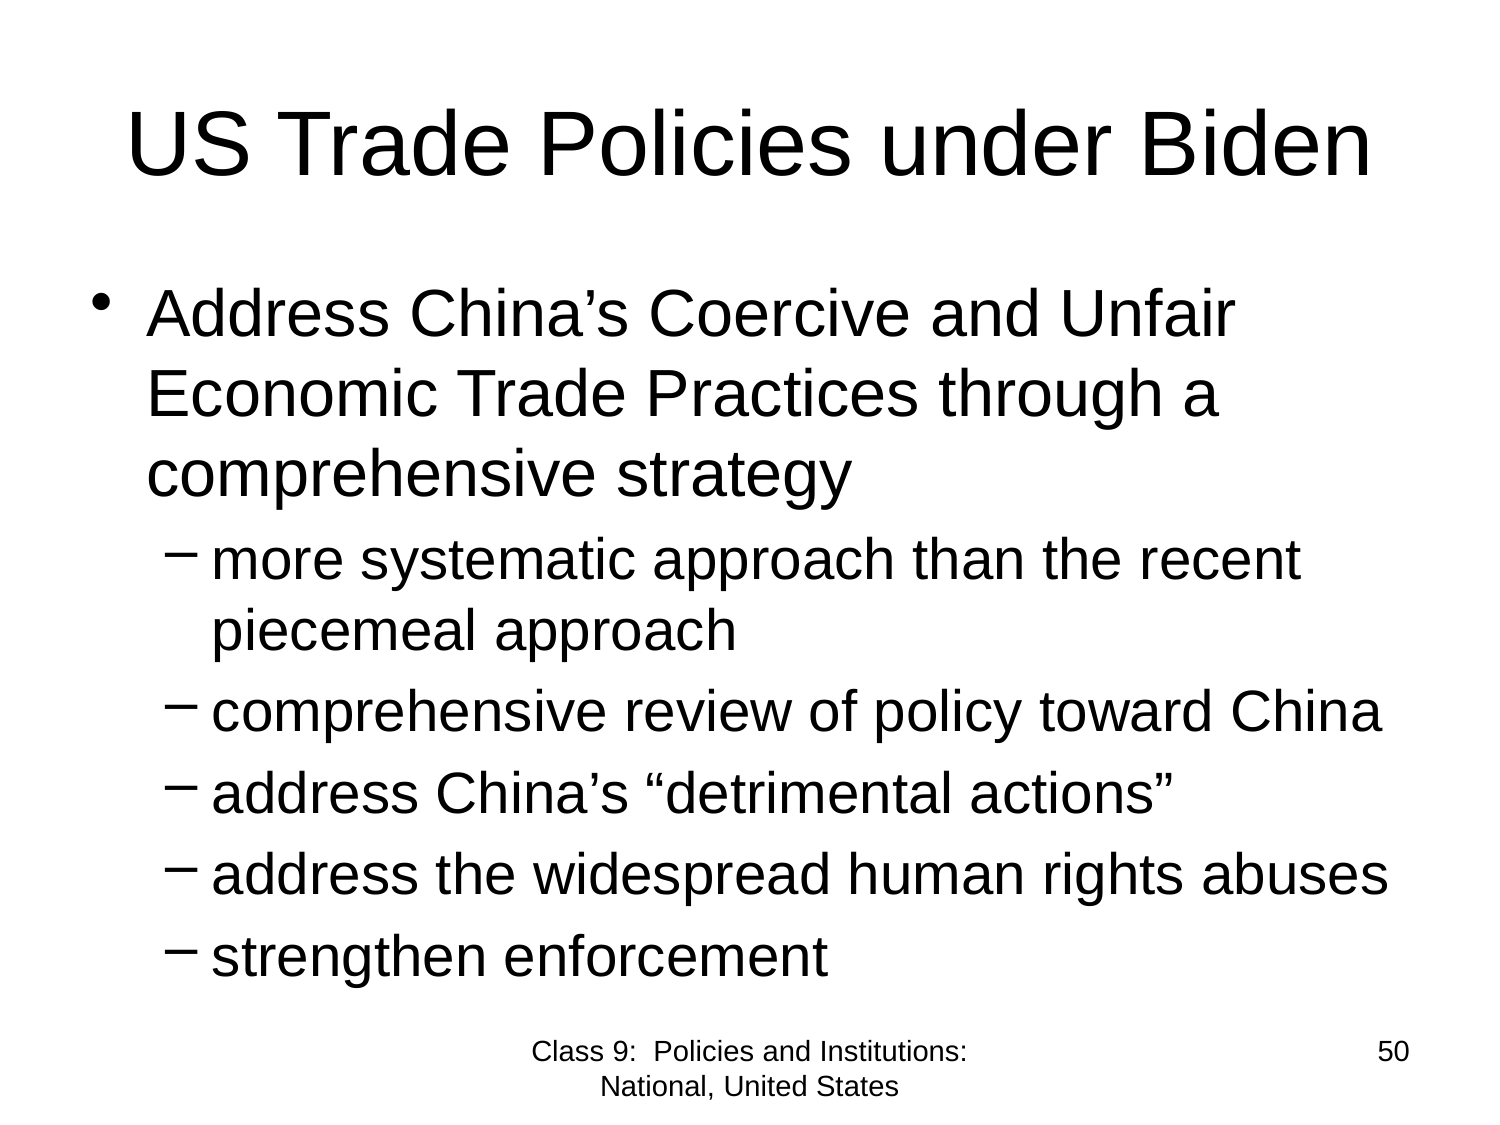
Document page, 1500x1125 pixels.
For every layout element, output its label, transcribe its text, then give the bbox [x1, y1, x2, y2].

title US Trade Policies under Biden [74, 44, 1426, 233]
footer Class 9: Policies and Institutions: National, United States [512, 1024, 988, 1103]
slide_number 50 [1074, 1024, 1426, 1103]
list Address China’s Coercive and Unfair Economic Trade Practices through a comprehensive strategy more systematic approach than the recent piecemeal approach comprehensive review of policy toward China address China’s “detrimental actions” address the widespread human rights abuses strengthen enforcement [74, 262, 1426, 1006]
